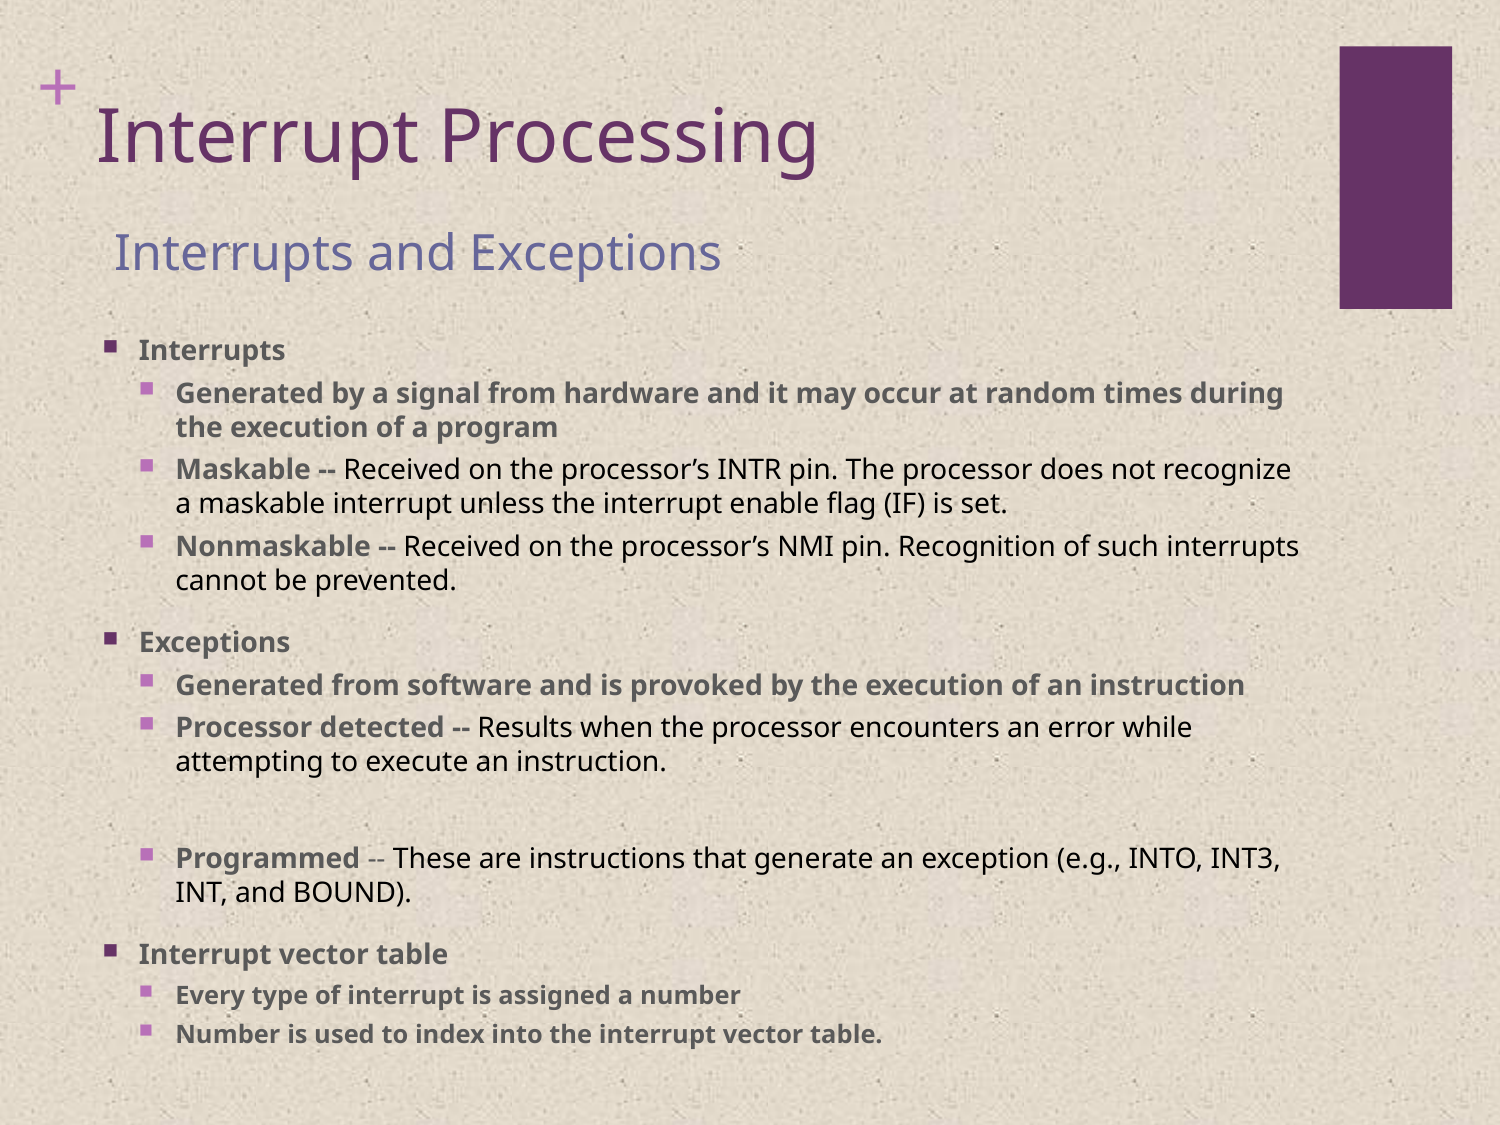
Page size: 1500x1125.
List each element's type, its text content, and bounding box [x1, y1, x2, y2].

list Interrupts and Exceptions [99, 212, 1340, 313]
title Interrupt Processing [81, 22, 1322, 186]
picture [0, 0, 1500, 1125]
list Interrupts Generated by a signal from hardware and it may occur at random times during the execution of a program Maskable -- Received on the processor’s INTR pin. The processor does not recognize a maskable interrupt unless the interrupt enable flag (IF) is set. Nonmaskable -- Received on the processor’s NMI pin. Recognition of such interrupts cannot be prevented. Exceptions Generated from software and is provoked by the execution of an instruction Processor detected -- Results when the processor encounters an error while attempting to execute an instruction. Programmed -- These are instructions that generate an exception (e.g., INTO, INT3, INT, and BOUND). Interrupt vector table Every type of interrupt is assigned a number Number is used to index into the interrupt vector table. [87, 324, 1328, 1063]
